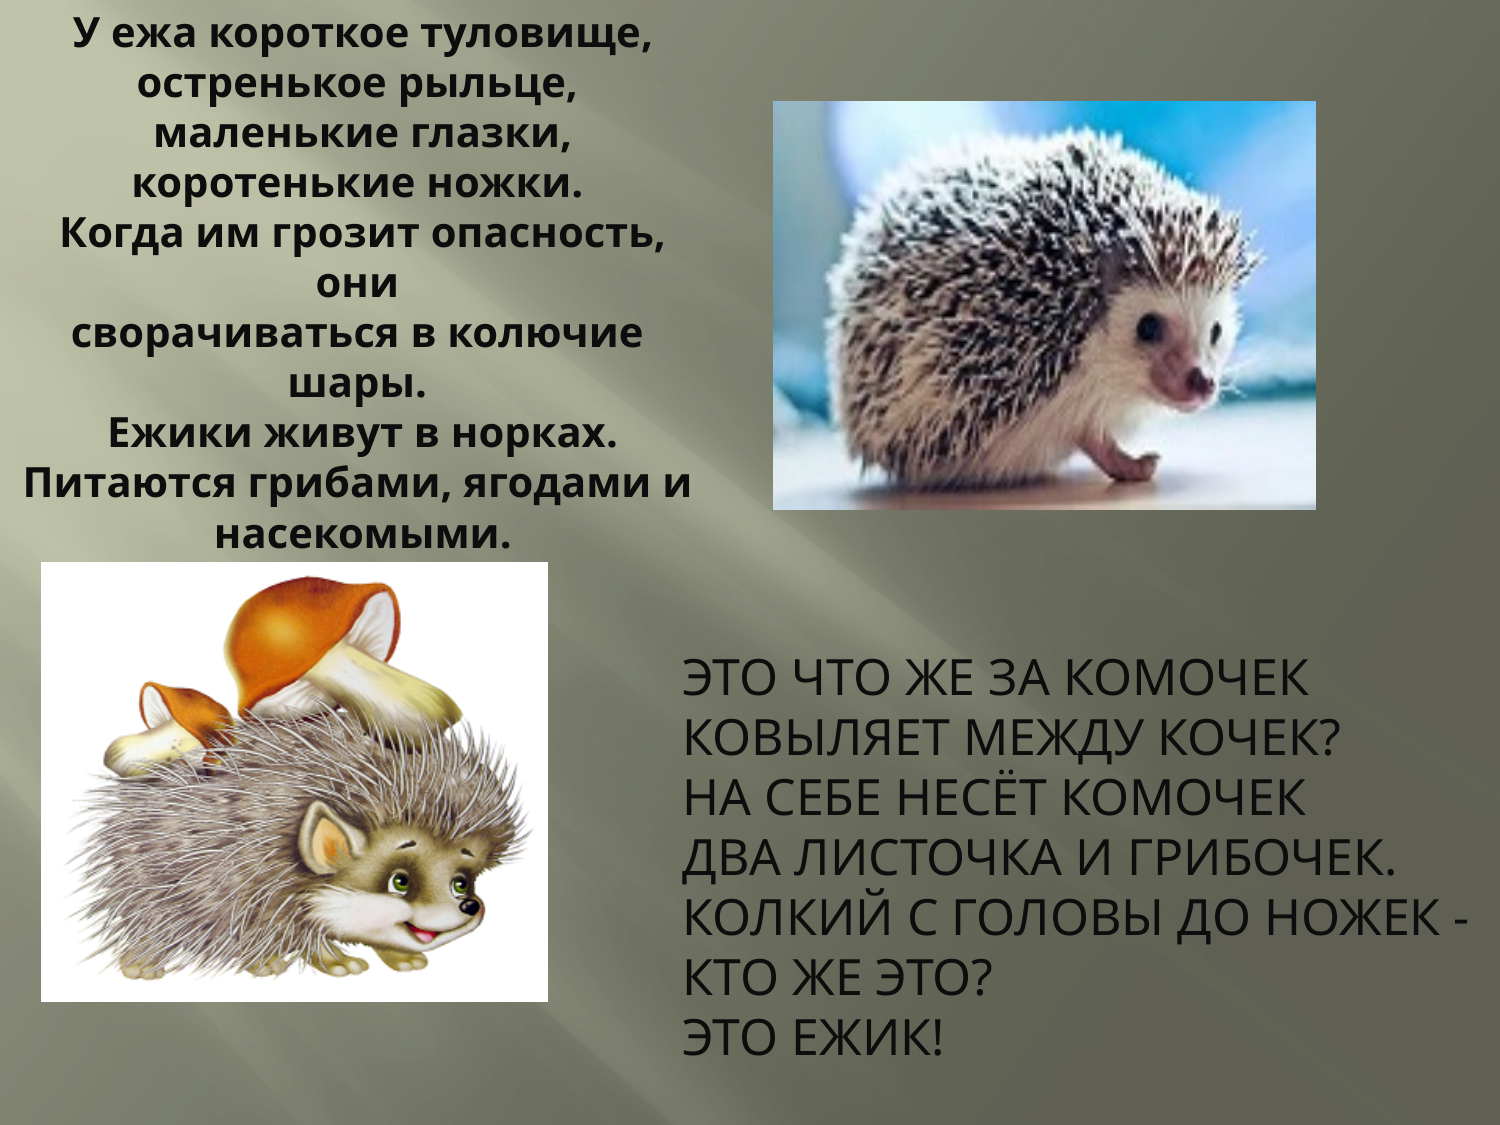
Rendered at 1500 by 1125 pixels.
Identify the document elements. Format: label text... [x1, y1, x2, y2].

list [41, 562, 548, 1002]
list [773, 101, 1316, 511]
title У ежа короткое туловище, остренькое рыльце, маленькие глазки, коротенькие ножки. Когда им грозит опасность, они сворачиваться в колючие шары. Ежики живут в норках. Питаются грибами, ягодами и насекомыми. [0, 0, 715, 563]
list Это что же за комочек Ковыляет между кочек? На себе несёт комочек Два листочка и грибочек. Колкий с головы до ножек - Кто же это? Это ежик! [667, 585, 1500, 1125]
